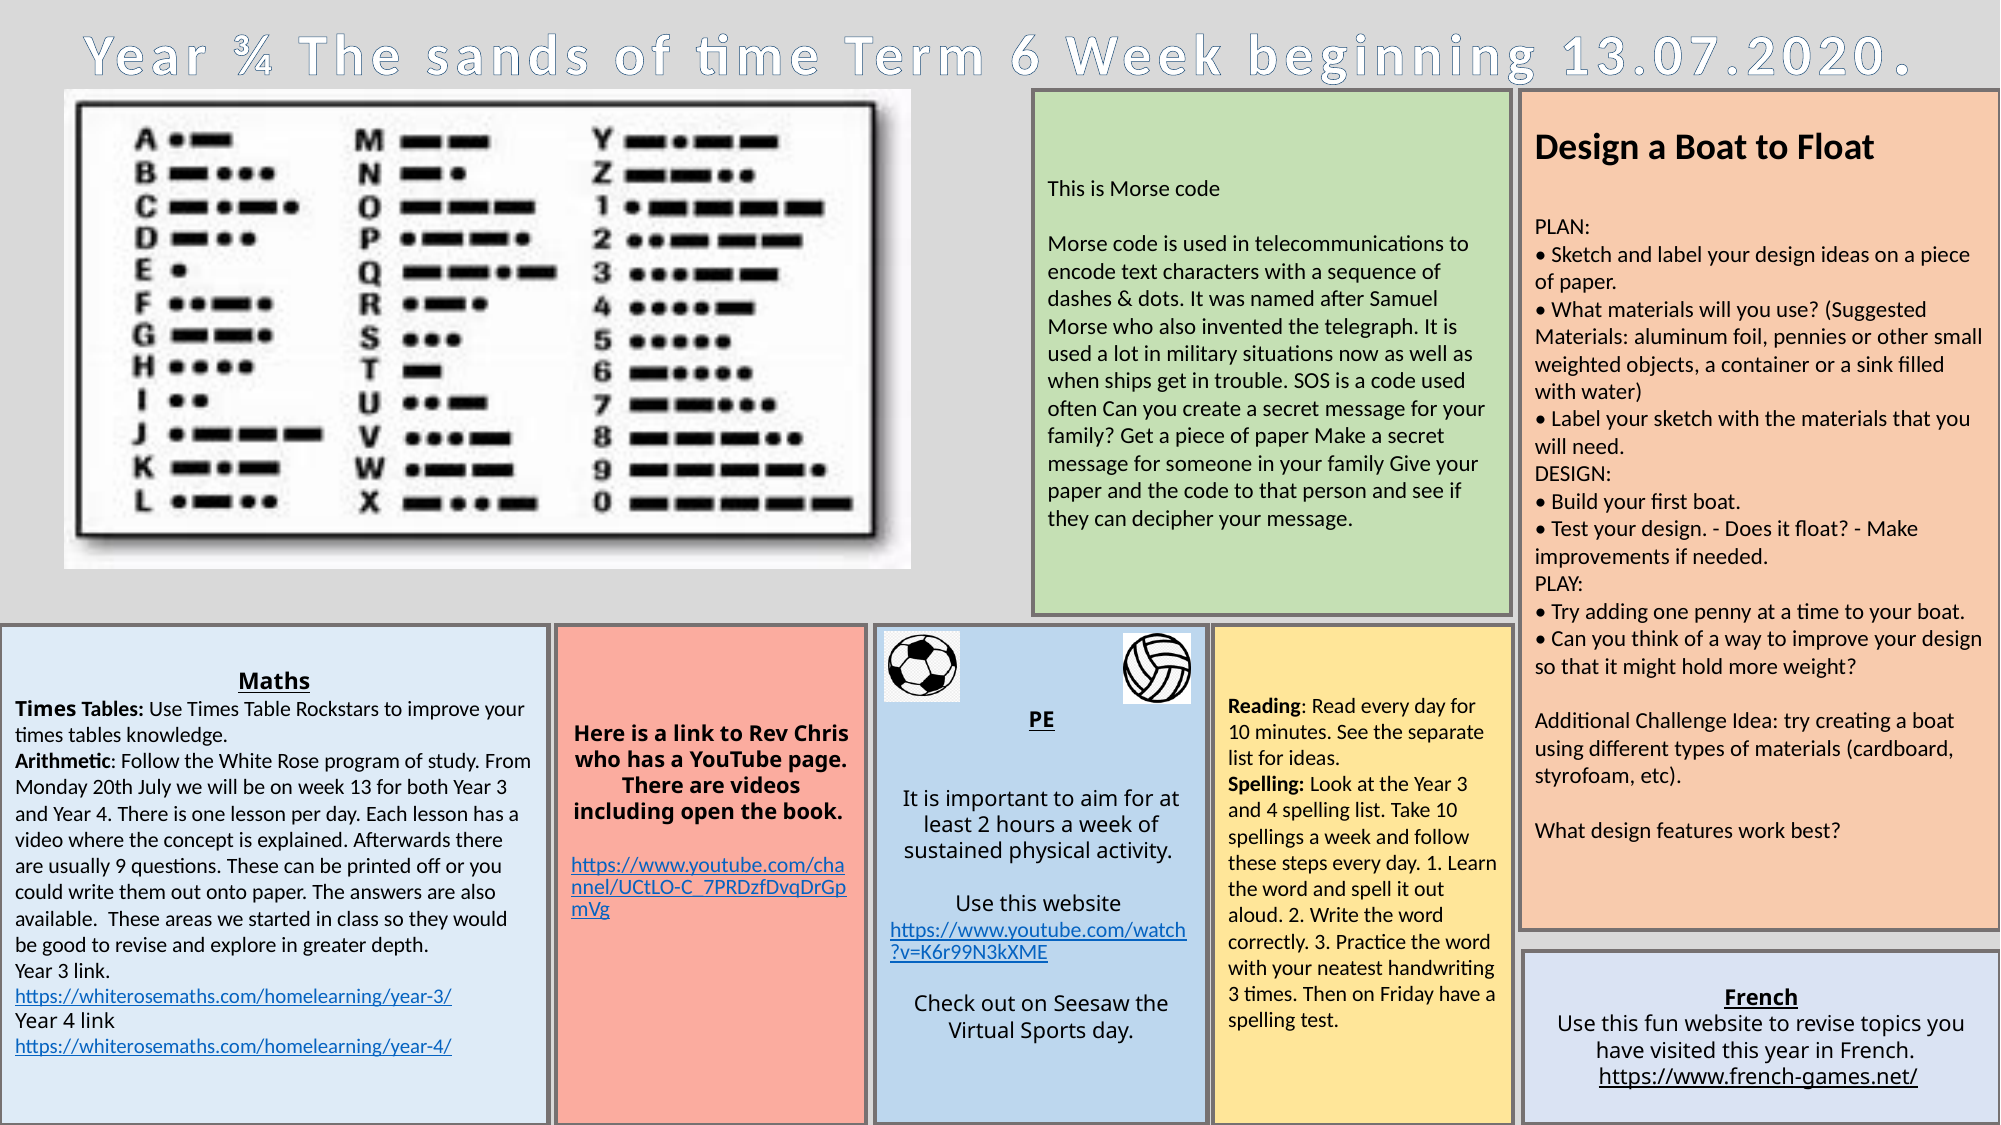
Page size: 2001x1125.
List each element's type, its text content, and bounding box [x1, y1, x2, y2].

text_box Year ¾ The sands of time Term 6 Week beginning 13.07.2020. [68, 0, 1927, 98]
text_box This is Morse code Morse code is used in telecommunications to encode text characters with a sequence of dashes & dots. It was named after Samuel Morse who also invented the telegraph. It is used a lot in military situations now as well as when ships get in trouble. SOS is a code used often Can you create a secret message for your family? Get a piece of paper Make a secret message for someone in your family Give your paper and the code to that person and see if they can decipher your message. [1032, 89, 1512, 615]
picture [64, 89, 911, 569]
text_box Here is a link to Rev Chris who has a YouTube page. There are videos including open the book. https://www.youtube.com/channel/UCtLO-C_7PRDzfDvqDrGpmVg [556, 624, 867, 1125]
text_box French Use this fun website to revise topics you have visited this year in French. https://www.french-games.net/ [1522, 951, 2000, 1125]
picture [884, 630, 960, 702]
text_box PE It is important to aim for at least 2 hours a week of sustained physical activity. Use this website https://www.youtube.com/watch?v=K6r99N3kXME Check out on Seesaw the Virtual Sports day. [875, 624, 1208, 1125]
text_box Maths Times Tables: Use Times Table Rockstars to improve your times tables knowledge. Arithmetic: Follow the White Rose program of study. From Monday 20th July we will be on week 13 for both Year 3 and Year 4. There is one lesson per day. Each lesson has a video where the concept is explained. Afterwards there are usually 9 questions. These can be printed off or you could write them out onto paper. The answers are also available. These areas we started in class so they would be good to revise and explore in greater depth. Year 3 link. https://whiterosemaths.com/homelearning/year-3/ Year 4 link https://whiterosemaths.com/homelearning/year-4/ [0, 624, 549, 1125]
picture [1123, 633, 1191, 704]
text_box Reading: Read every day for 10 minutes. See the separate list for ideas. Spelling: Look at the Year 3 and 4 spelling list. Take 10 spellings a week and follow these steps every day. 1. Learn the word and spell it out aloud. 2. Write the word correctly. 3. Practice the word with your neatest handwriting 3 times. Then on Friday have a spelling test. [1213, 624, 1514, 1125]
text_box Design a Boat to Float PLAN: • Sketch and label your design ideas on a piece of paper. • What materials will you use? (Suggested Materials: aluminum foil, pennies or other small weighted objects, a container or a sink filled with water) • Label your sketch with the materials that you will need. DESIGN: • Build your first boat. • Test your design. - Does it float? - Make improvements if needed. PLAY: • Try adding one penny at a time to your boat. • Can you think of a way to improve your design so that it might hold more weight? Additional Challenge Idea: try creating a boat using different types of materials (cardboard, styrofoam, etc). What design features work best? [1519, 89, 2000, 931]
